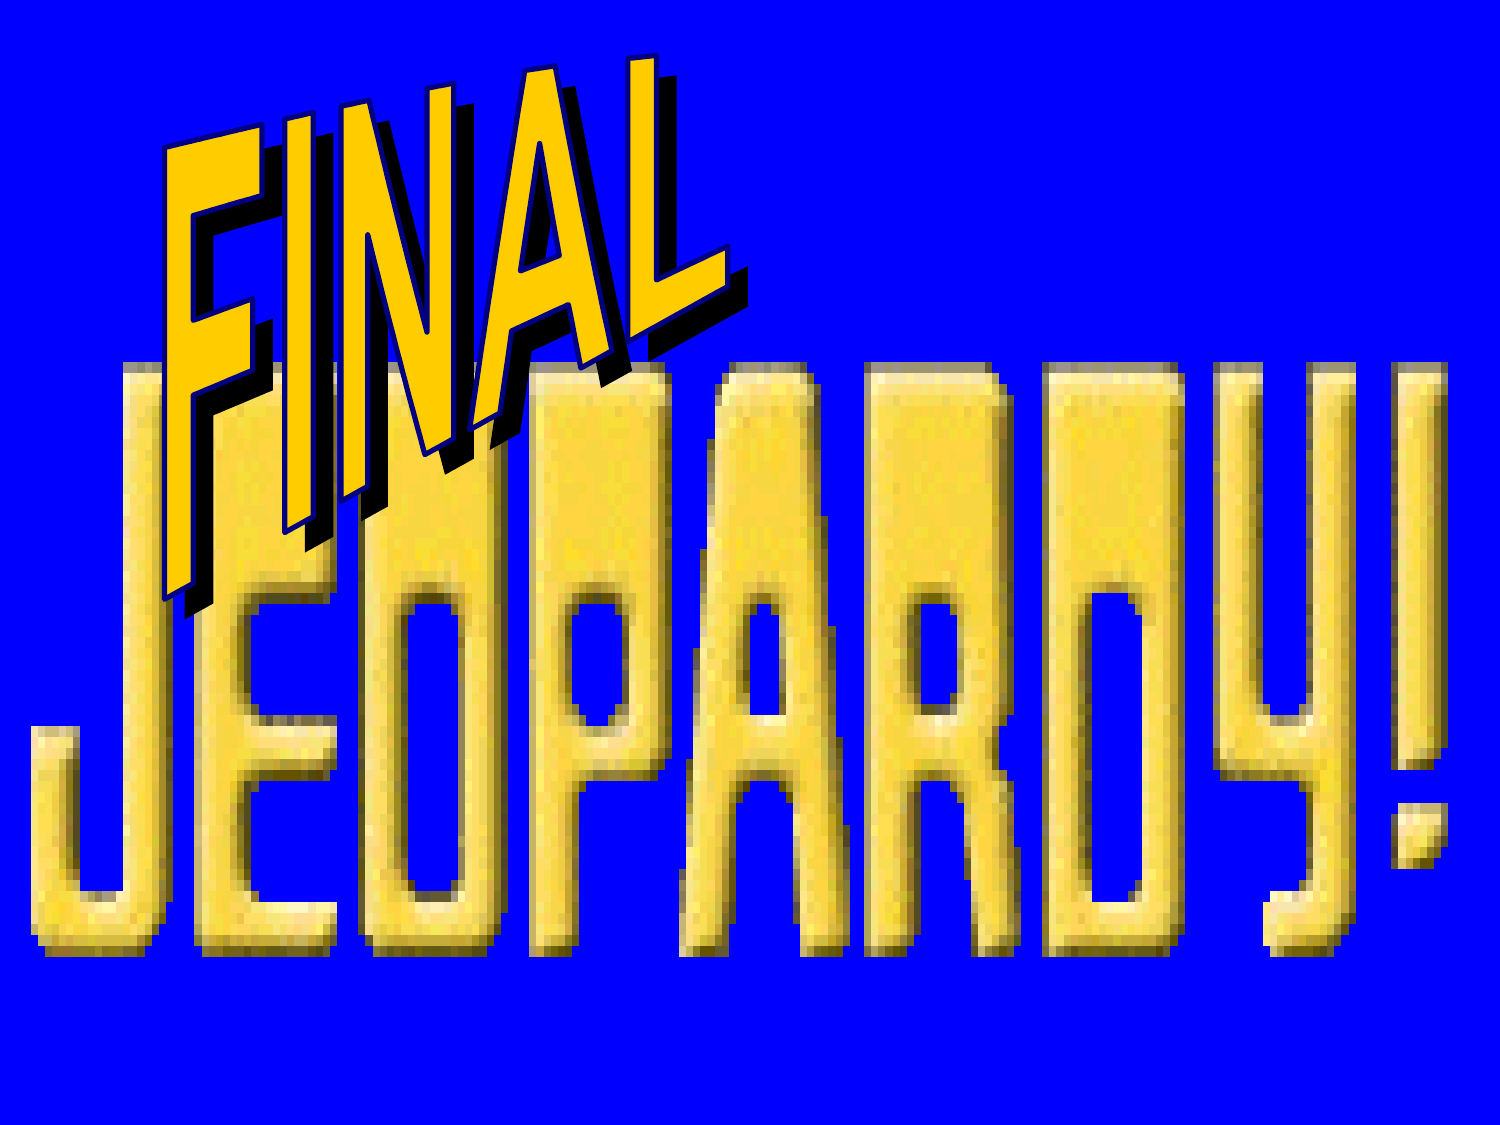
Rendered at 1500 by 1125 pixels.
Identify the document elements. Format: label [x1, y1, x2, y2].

text_box [24, 49, 888, 625]
picture [24, 362, 1463, 1013]
